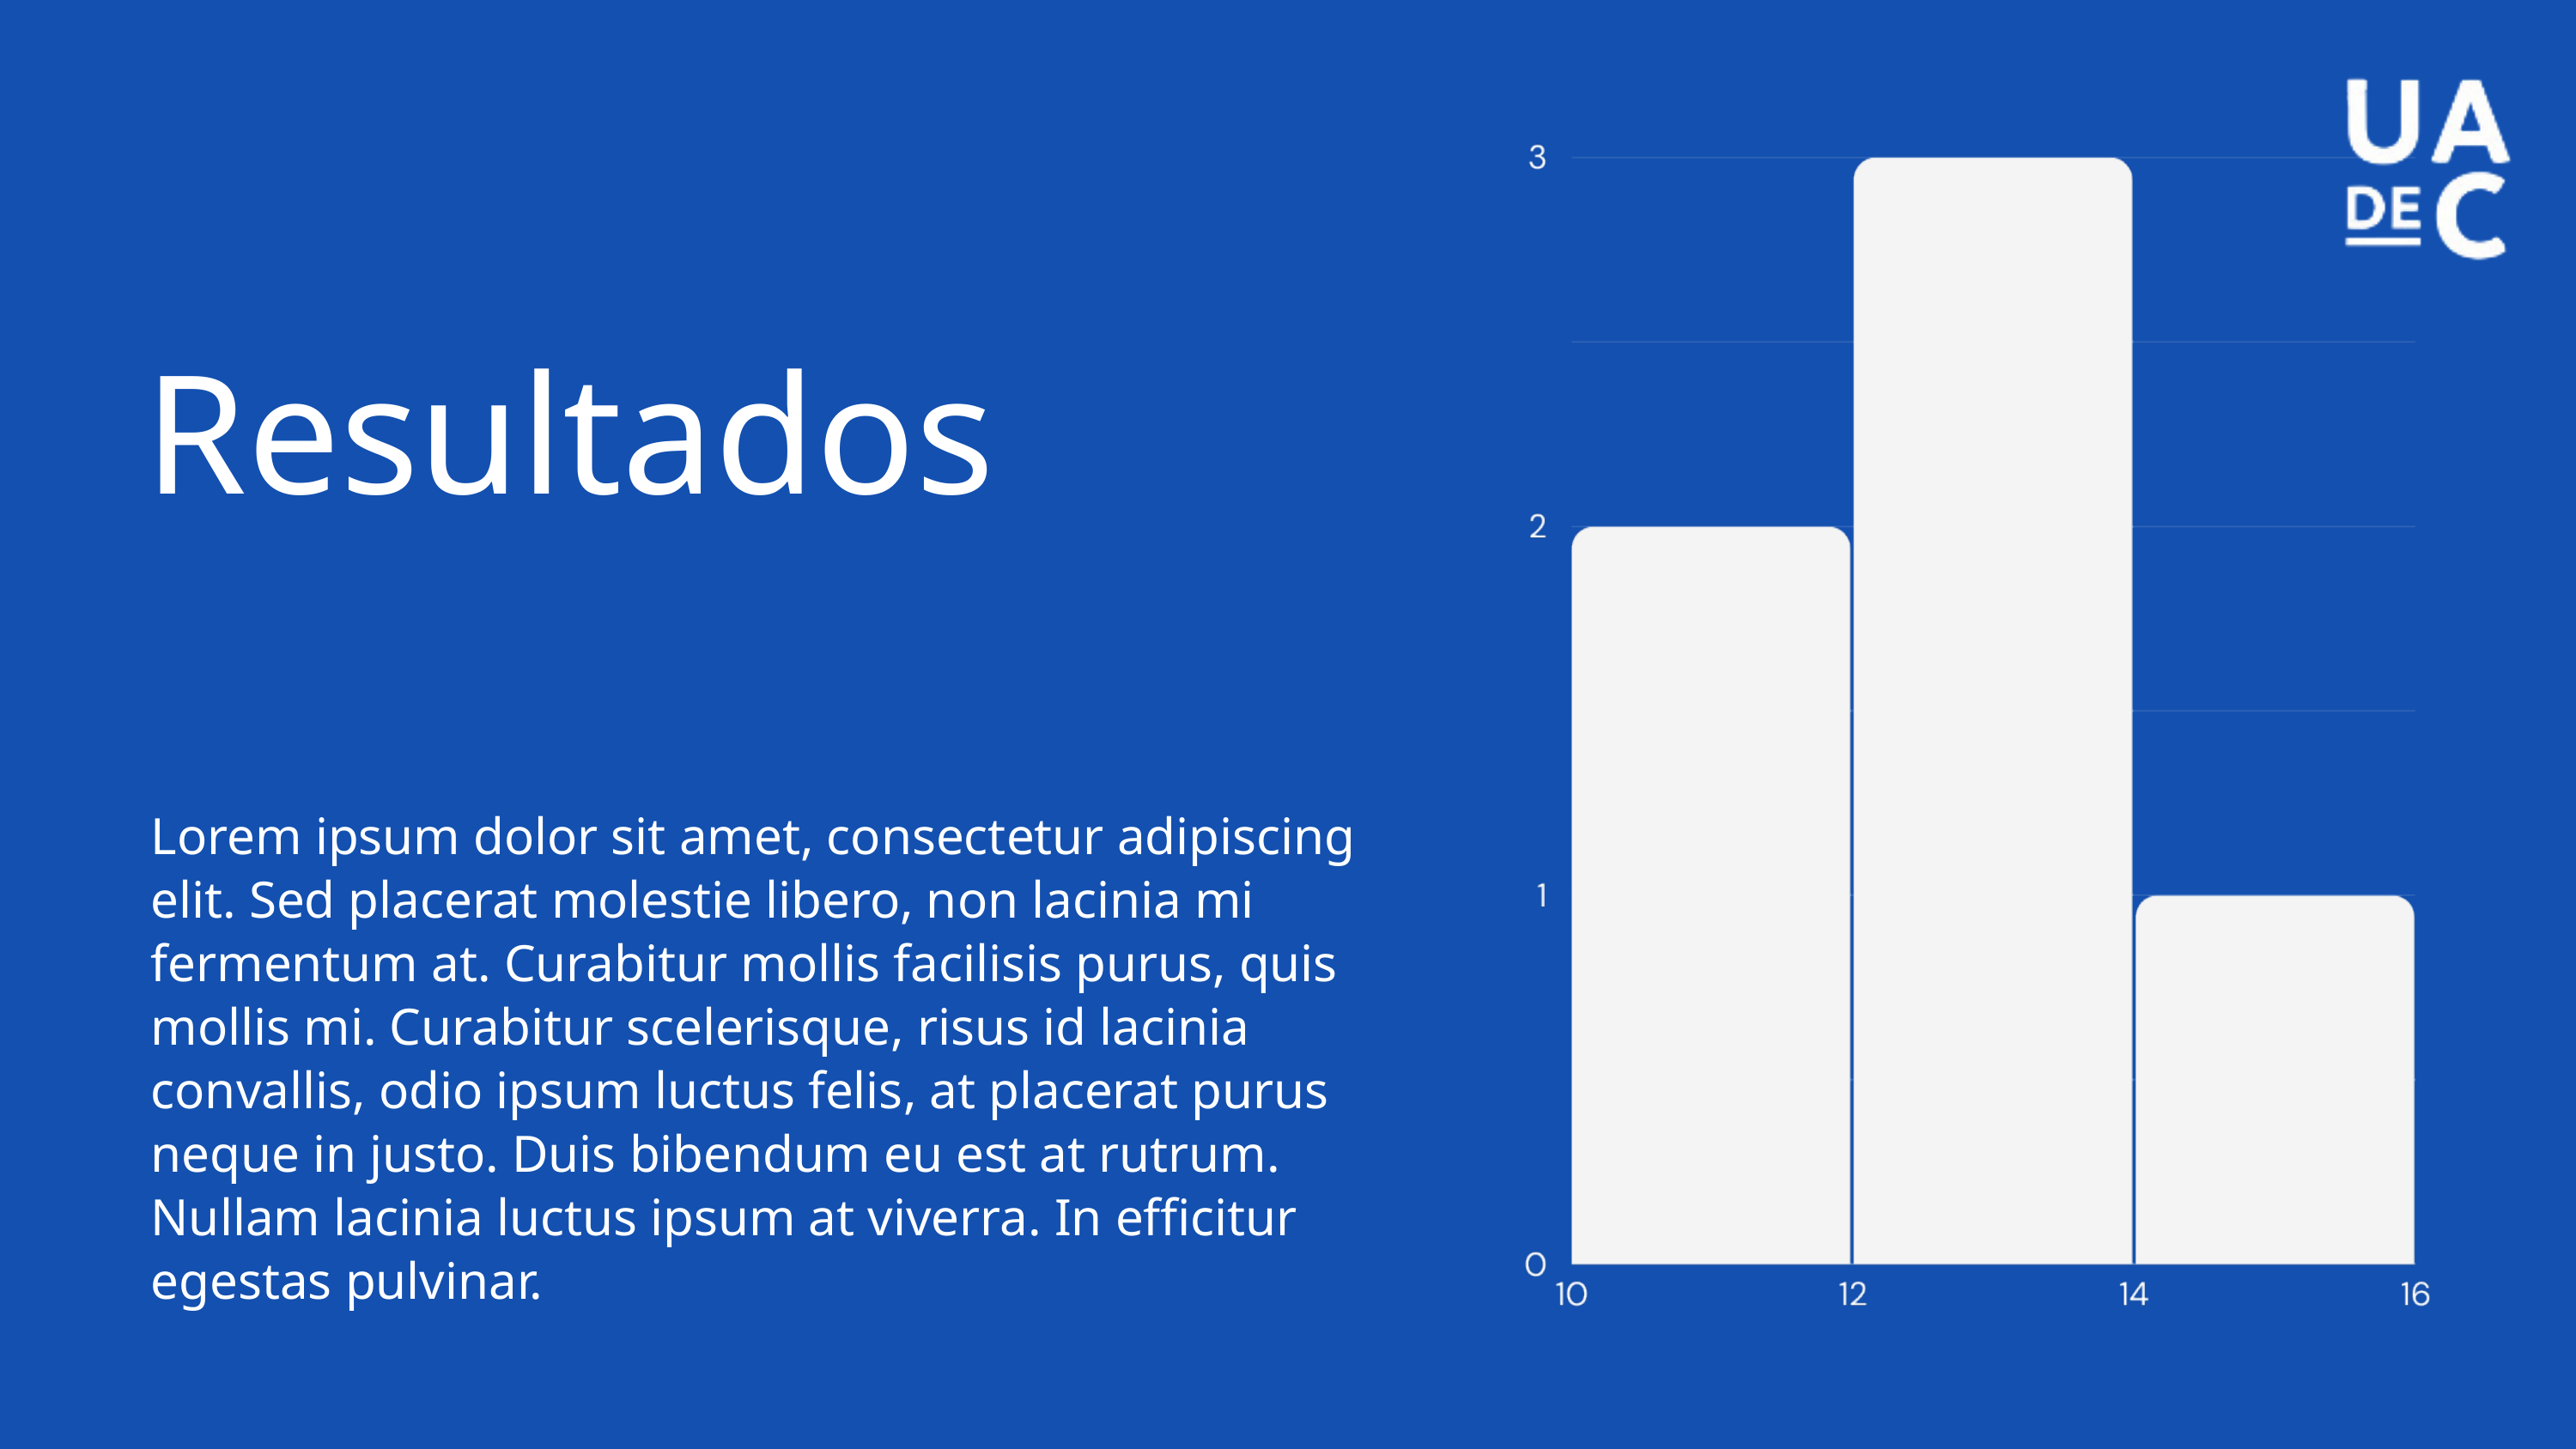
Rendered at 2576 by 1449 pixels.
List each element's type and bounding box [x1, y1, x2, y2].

picture [1407, 29, 2547, 1422]
text_box [144, 336, 1388, 1304]
